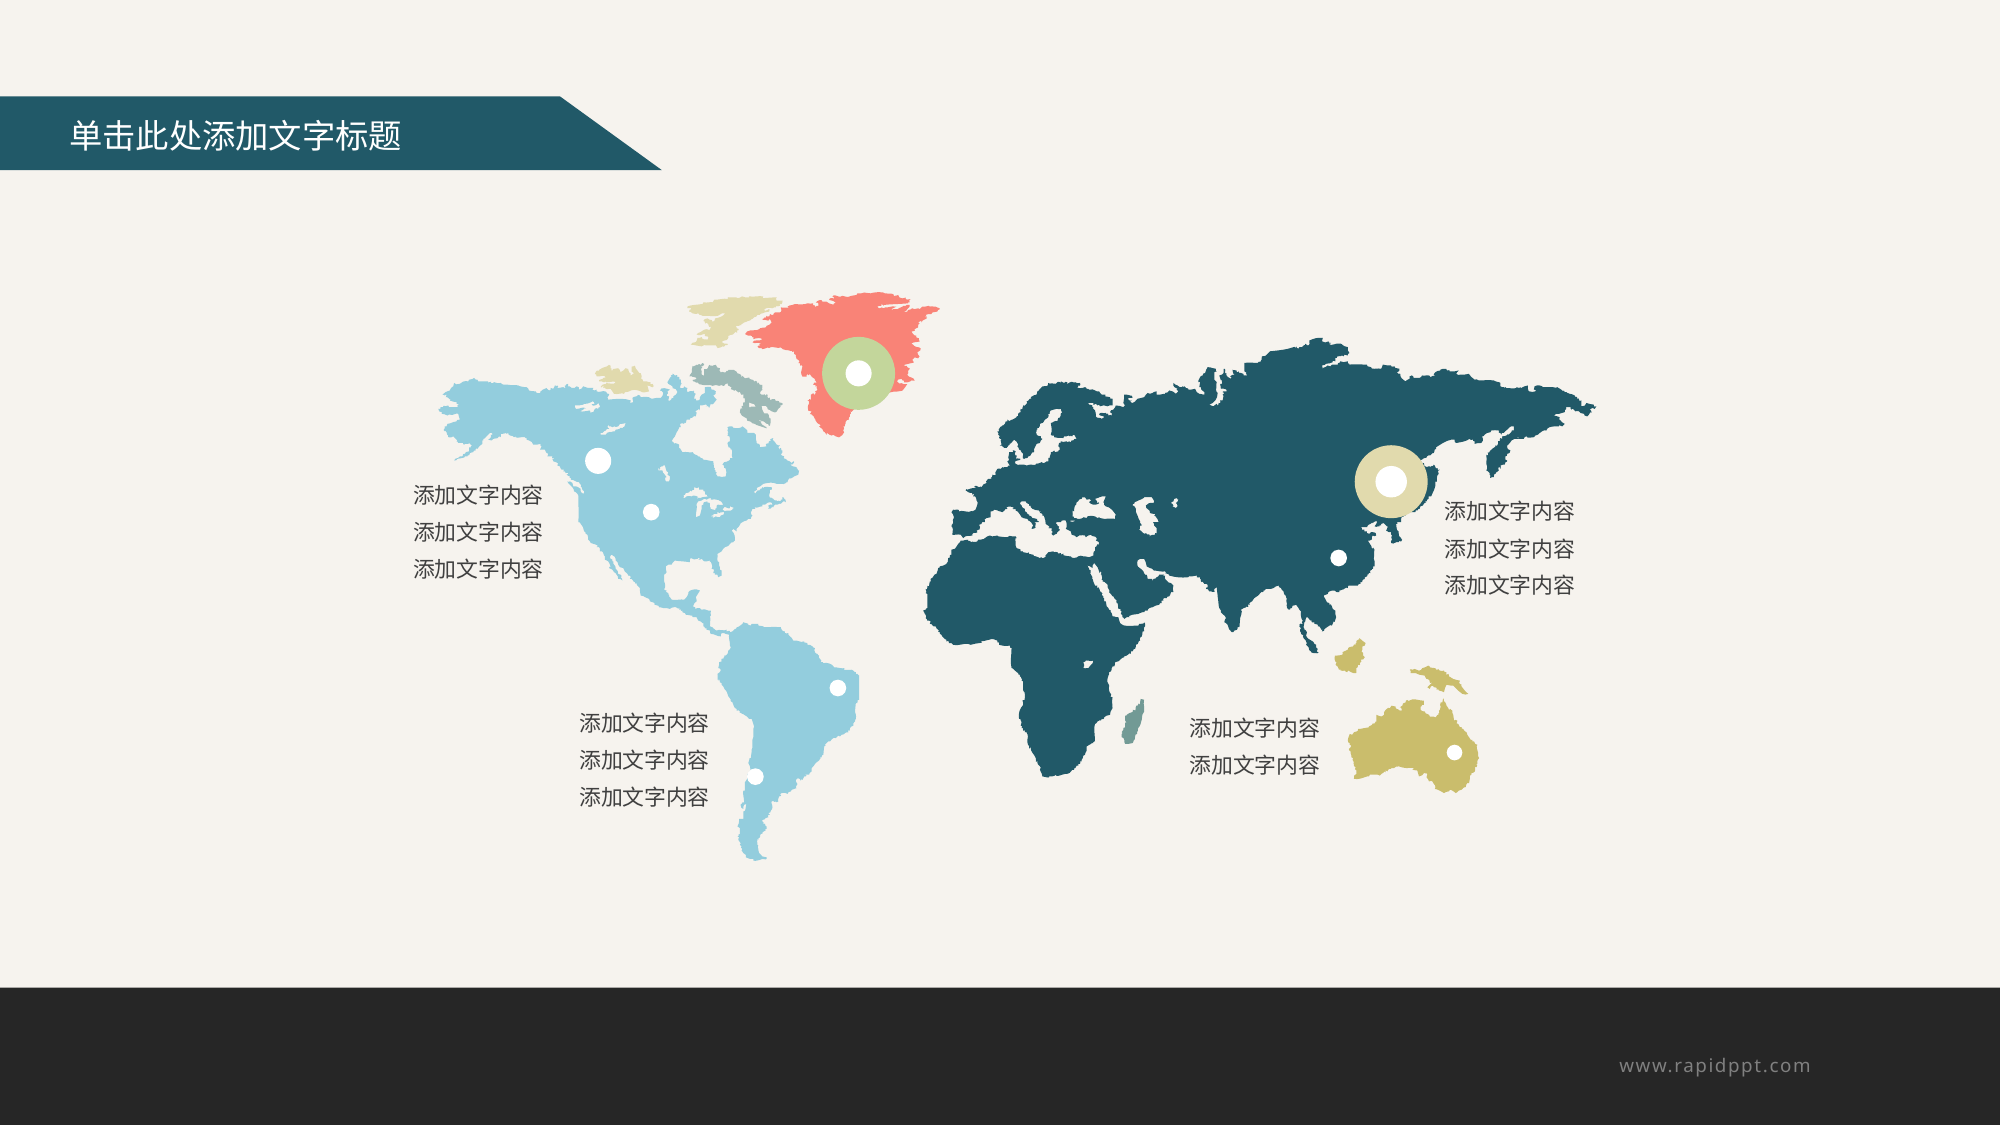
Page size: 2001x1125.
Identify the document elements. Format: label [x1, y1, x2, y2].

text_box [564, 702, 728, 819]
text_box [1174, 707, 1338, 787]
text_box [437, 291, 1596, 862]
text_box [1429, 490, 1593, 607]
text_box [1354, 444, 1428, 519]
text_box [398, 473, 562, 590]
text_box [821, 336, 896, 411]
